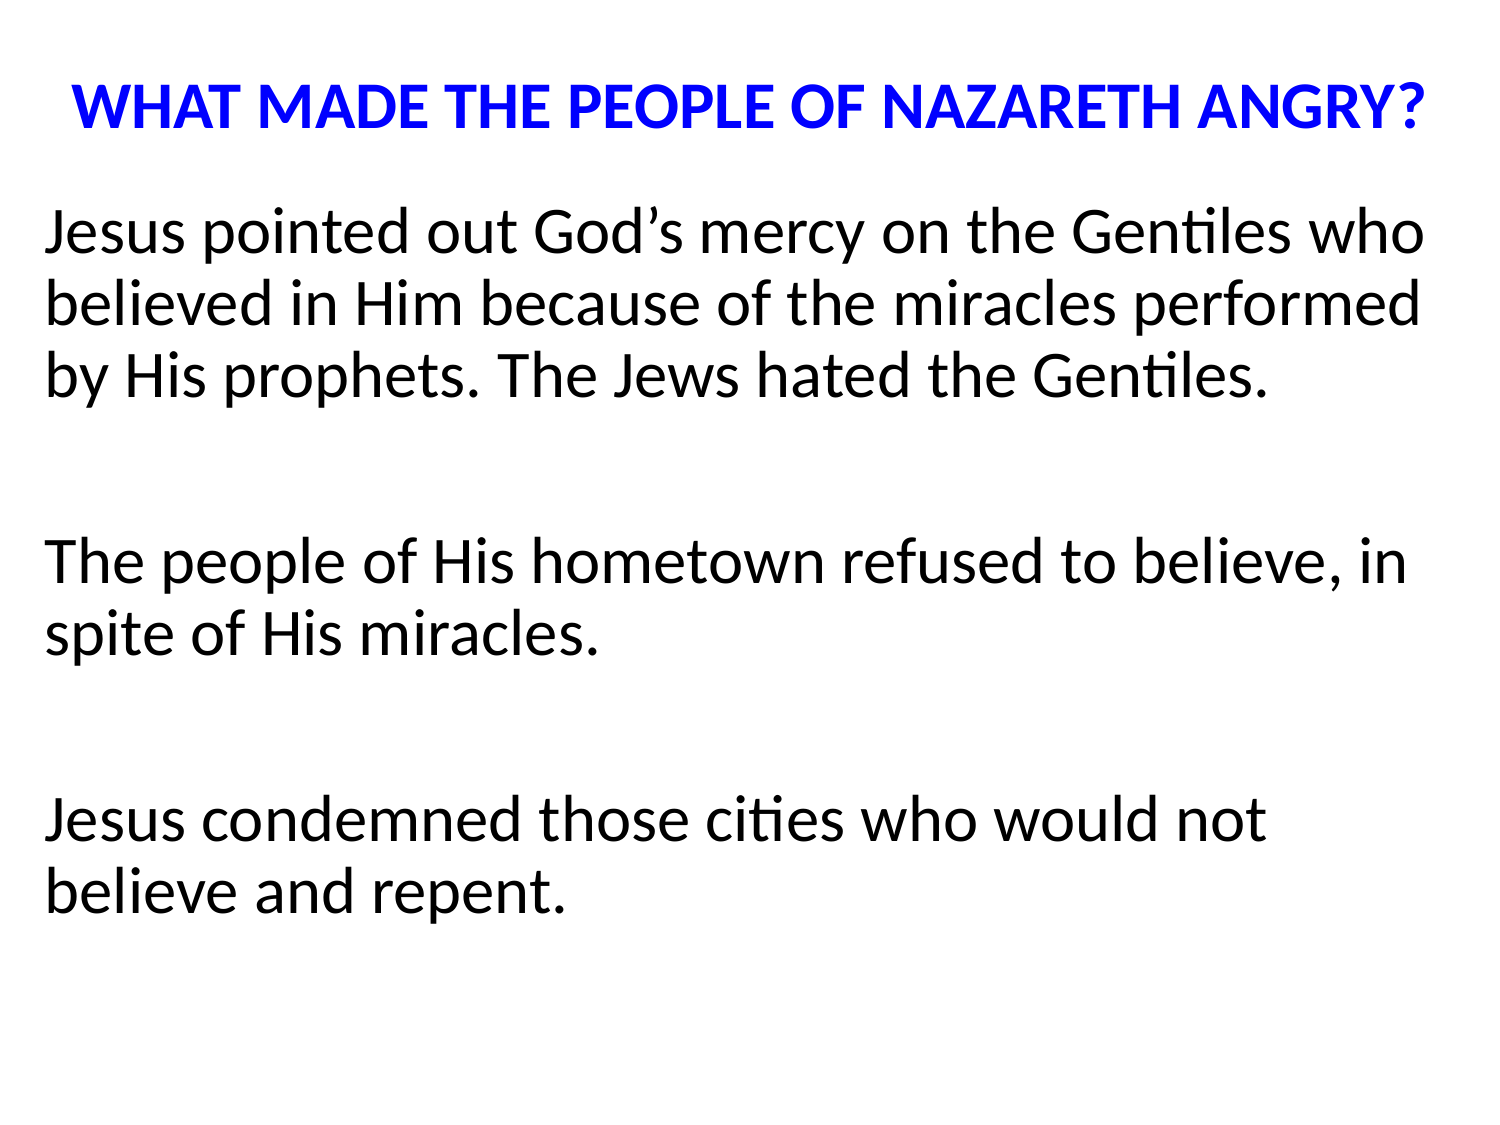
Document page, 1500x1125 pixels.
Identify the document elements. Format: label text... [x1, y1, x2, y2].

title WHAT MADE THE PEOPLE OF NAZARETH ANGRY? [29, 39, 1471, 150]
subtitle Jesus pointed out God’s mercy on the Gentiles who believed in Him because of the miracles performed by His prophets. The Jews hated the Gentiles. The people of His hometown refused to believe, in spite of His miracles. Jesus condemned those cities who would not believe and repent. [29, 188, 1471, 1107]
